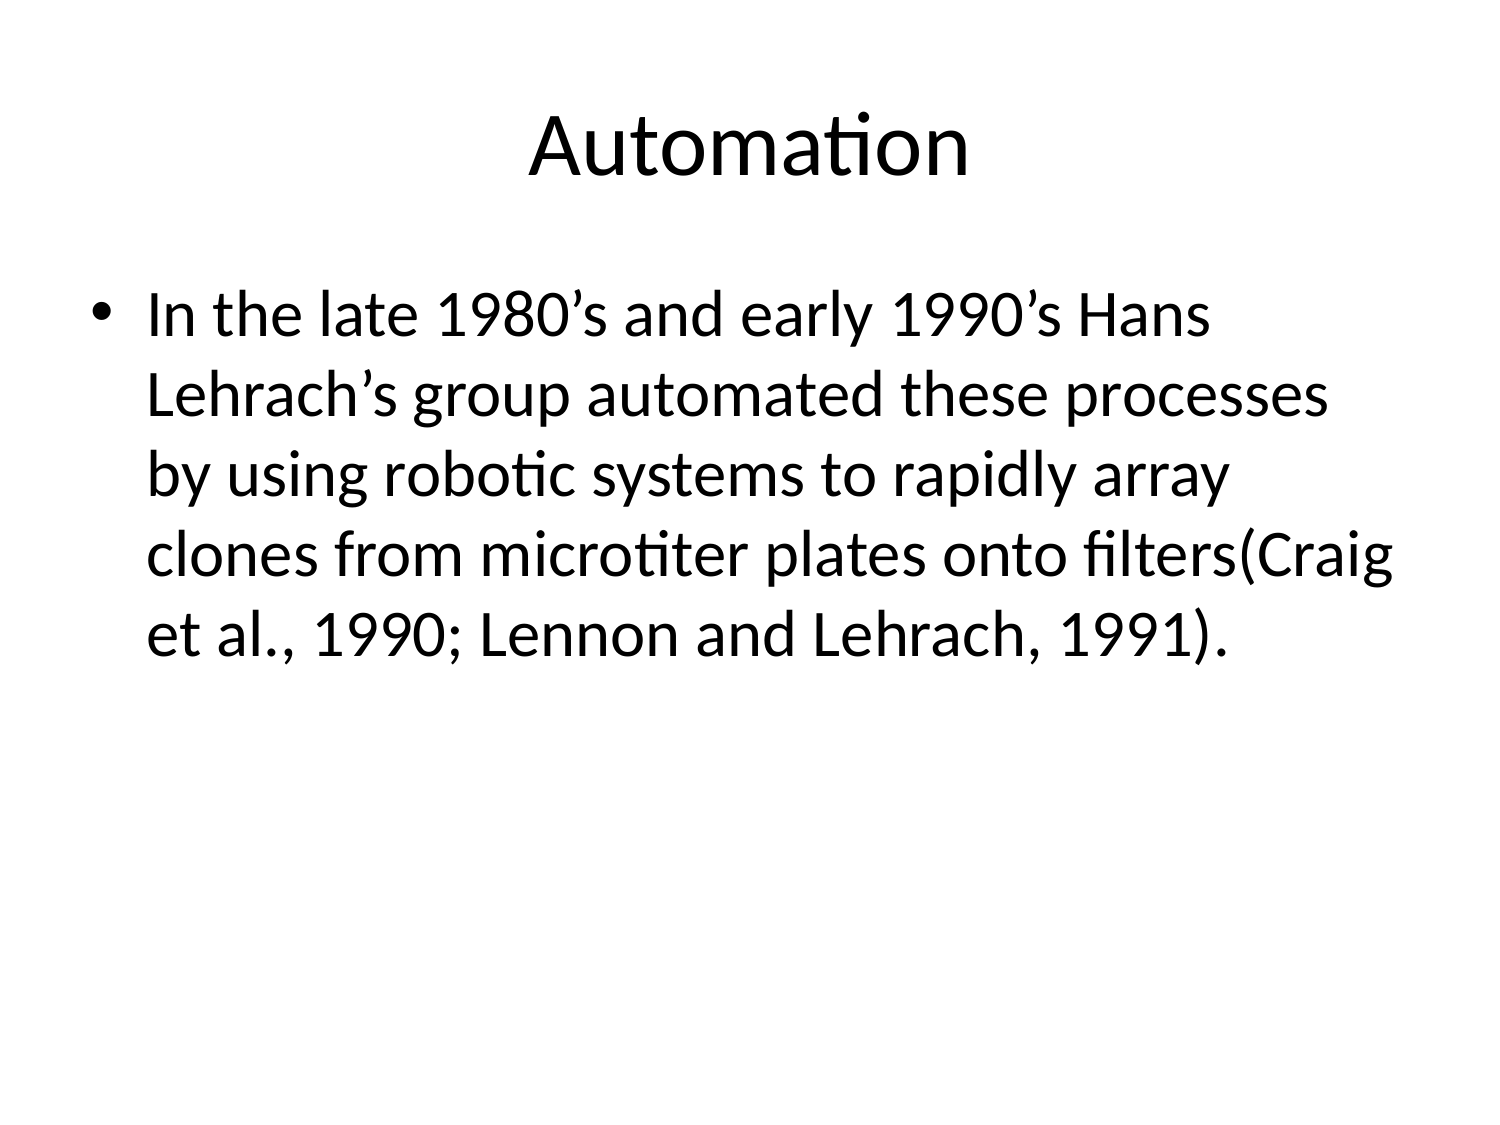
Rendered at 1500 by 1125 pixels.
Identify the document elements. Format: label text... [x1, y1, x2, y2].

list In the late 1980’s and early 1990’s Hans Lehrach’s group automated these processes by using robotic systems to rapidly array clones from microtiter plates onto filters(Craig et al., 1990; Lennon and Lehrach, 1991). [75, 262, 1425, 1005]
title Automation [75, 45, 1425, 233]
